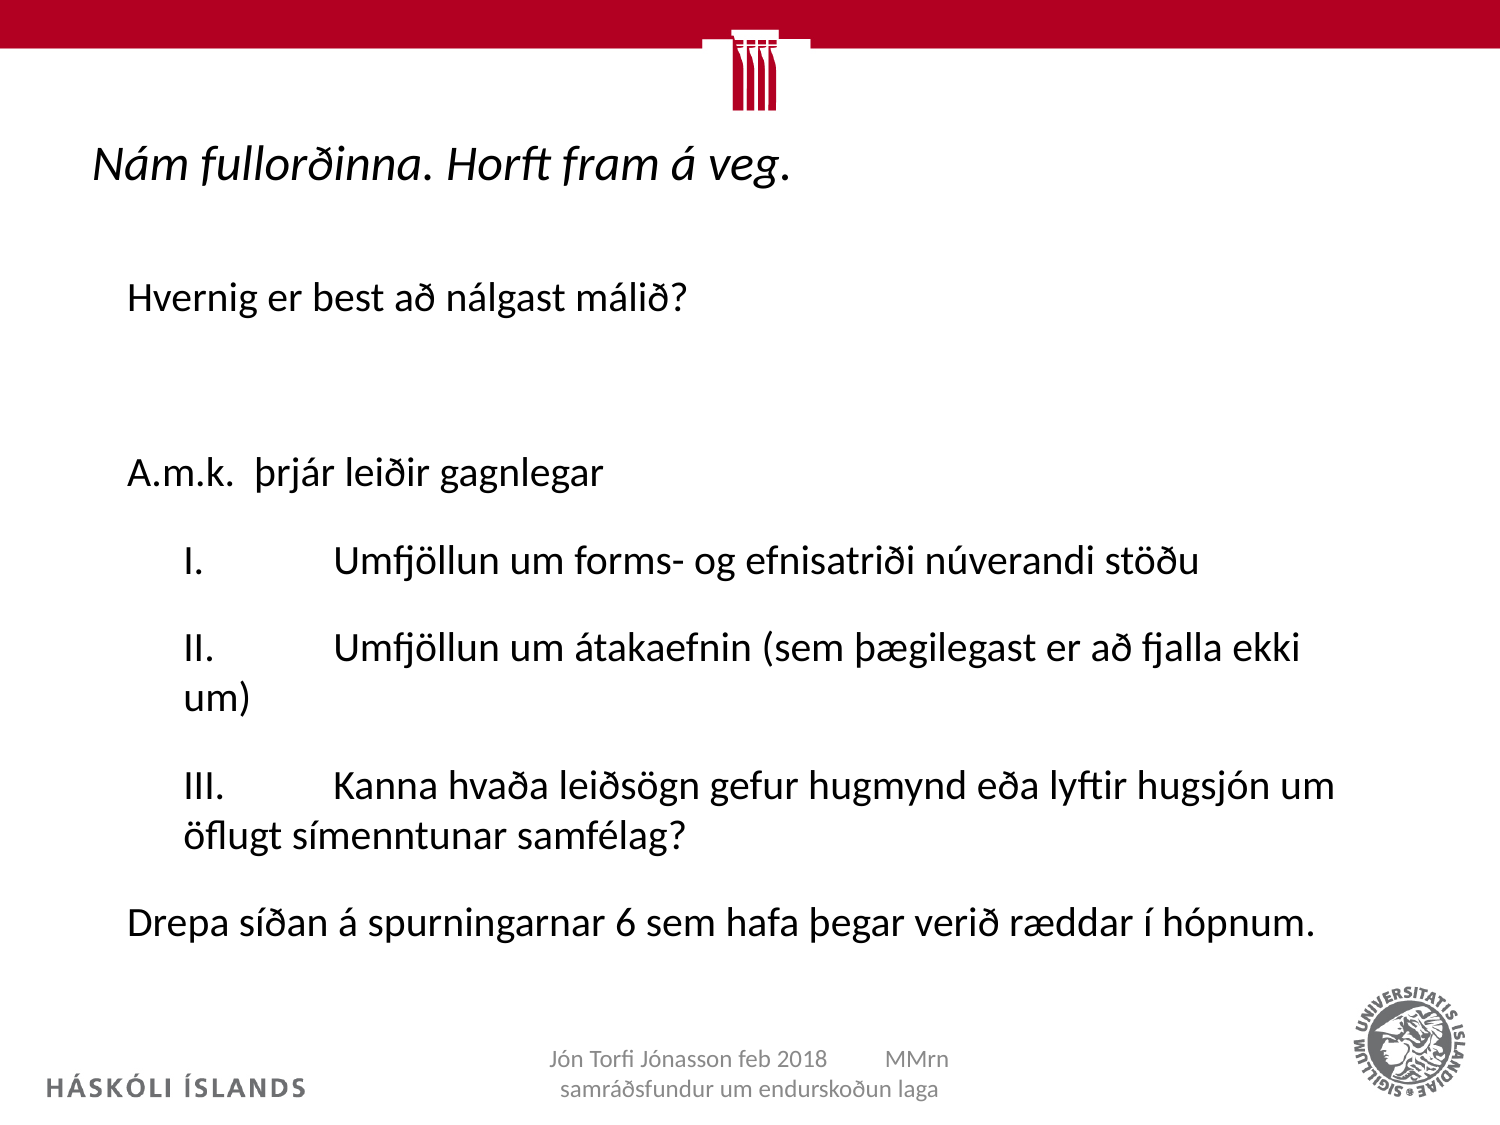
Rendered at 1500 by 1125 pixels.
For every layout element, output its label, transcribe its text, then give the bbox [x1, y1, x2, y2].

list Hvernig er best að nálgast málið? A.m.k. þrjár leiðir gagnlegar I. Umfjöllun um forms- og efnisatriði núverandi stöðu II. Umfjöllun um átakaefnin (sem þægilegast er að fjalla ekki um) III. Kanna hvaða leiðsögn gefur hugmynd eða lyftir hugsjón um öflugt símenntunar samfélag? Drepa síðan á spurningarnar 6 sem hafa þegar verið ræddar í hópnum. [111, 262, 1353, 1006]
title Nám fullorðinna. Horft fram á veg. [76, 66, 1428, 255]
footer Jón Torfi Jónasson feb 2018 MMrn samráðsfundur um endurskoðun laga [512, 1042, 988, 1103]
picture [0, 0, 1500, 1125]
